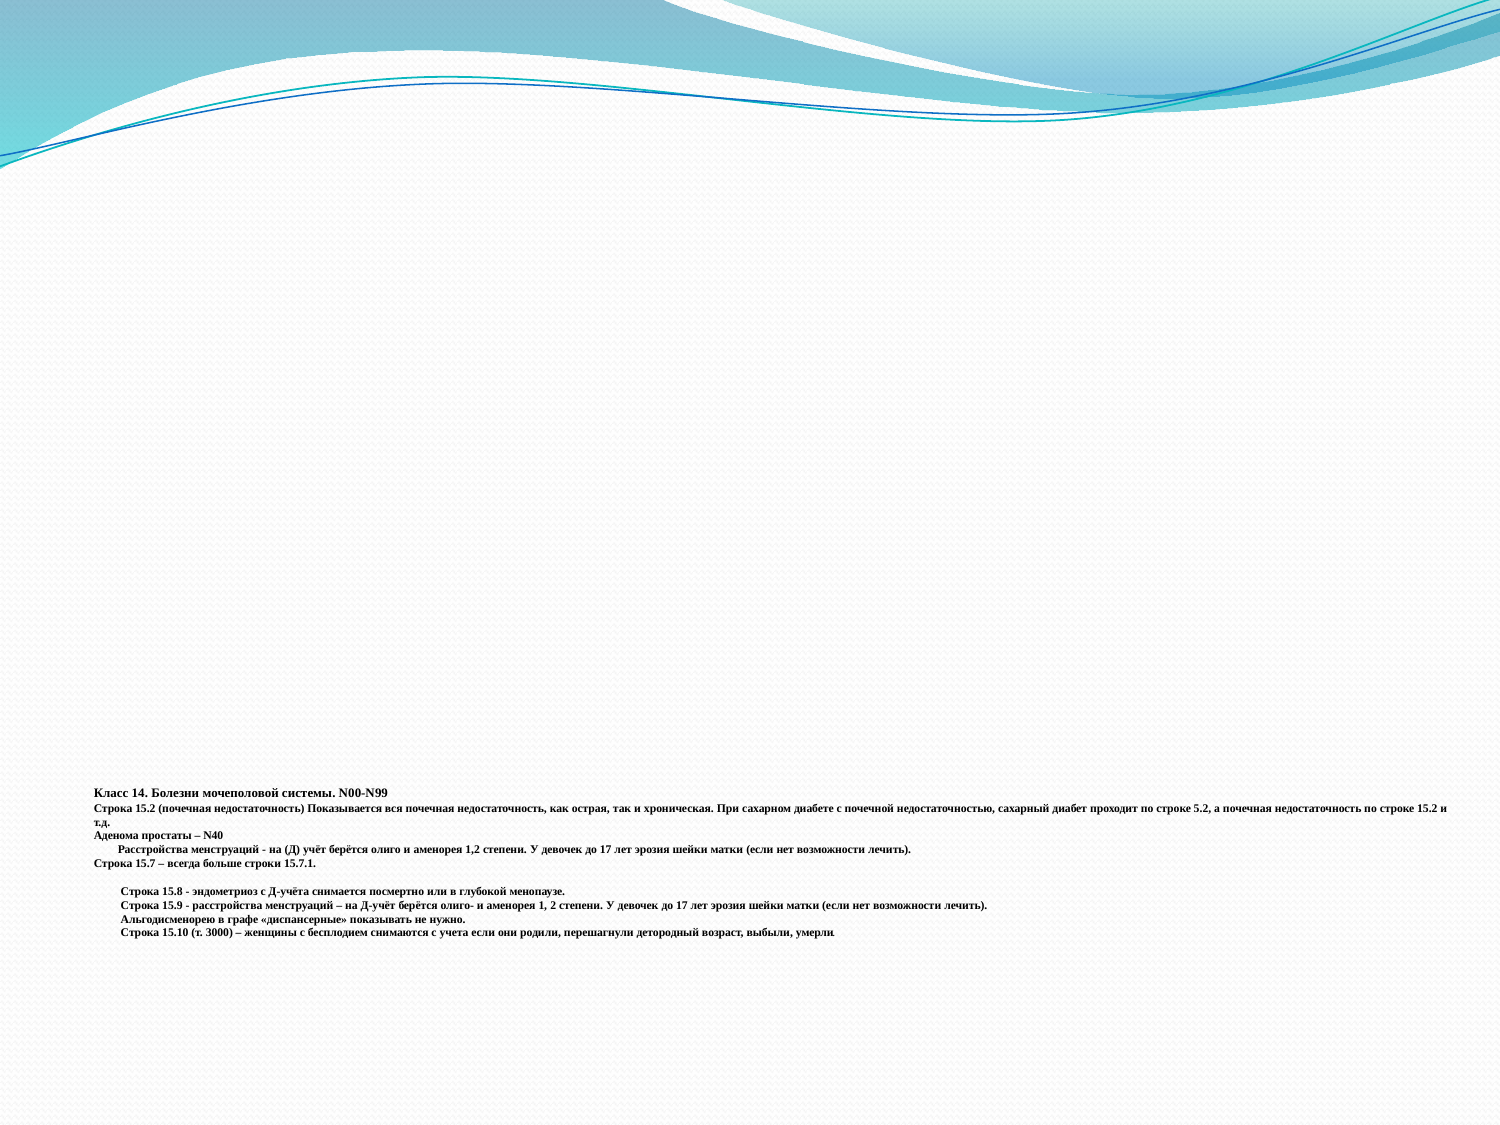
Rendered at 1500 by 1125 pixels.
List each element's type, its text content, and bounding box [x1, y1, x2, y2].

title Класс 14. Болезни мочеполовой системы. N00-N99 Строка 15.2 (почечная недостаточность) Показывается вся почечная недостаточность, как острая, так и хроническая. При сахарном диабете с почечной недостаточностью, сахарный диабет проходит по строке 5.2, а почечная недостаточность по строке 15.2 и т.д. Аденома простаты – N40 Расстройства менструаций - на (Д) учёт берётся олиго и аменорея 1,2 степени. У девочек до 17 лет эрозия шейки матки (если нет возможности лечить). Строка 15.7 – всегда больше строки 15.7.1. Строка 15.8 - эндометриоз с Д-учёта снимается посмертно или в глубокой менопаузе. Строка 15.9 - расстройства менструаций – на Д-учёт берётся олиго- и аменорея 1, 2 степени. У девочек до 17 лет эрозия шейки матки (если нет возможности лечить). Альгодисменорею в графе «диспансерные» показывать не нужно. Строка 15.10 (т. 3000) – женщины с бесплодием снимаются с учета если они родили, перешагнули детородный возраст, выбыли, умерли. [93, 773, 1457, 961]
